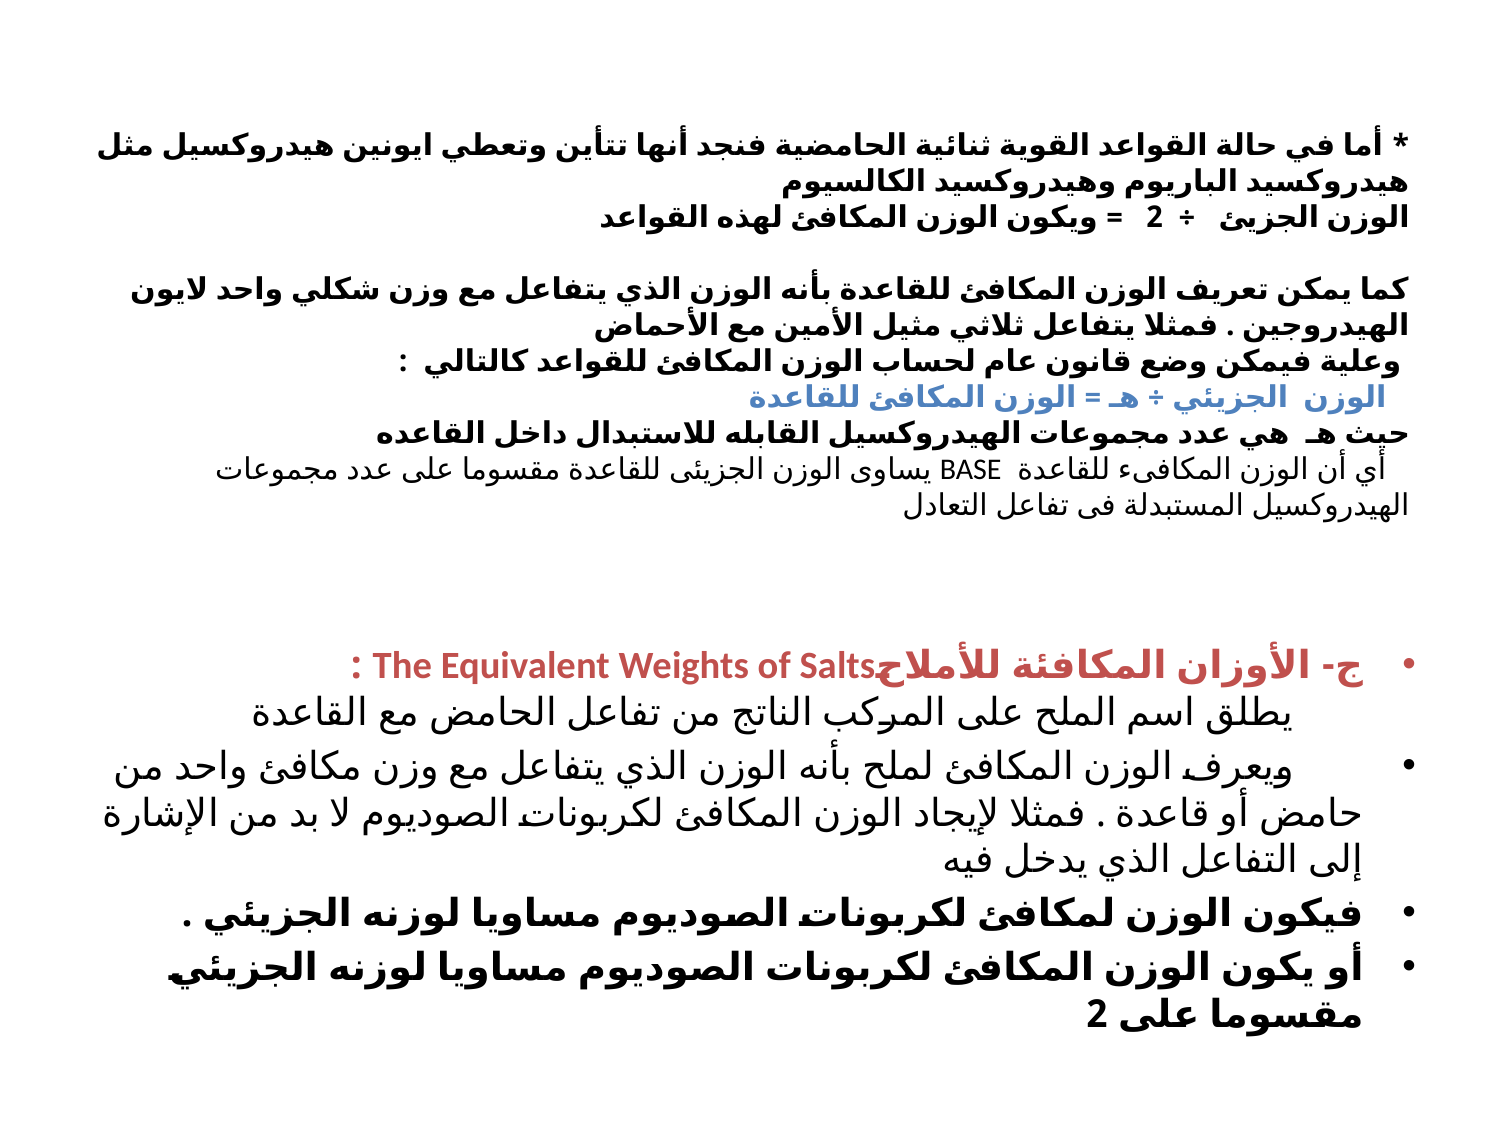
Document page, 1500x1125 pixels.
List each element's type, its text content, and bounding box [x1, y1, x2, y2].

title * أما في حالة القواعد القوية ثنائية الحامضية فنجد أنها تتأين وتعطي ايونين هيدروكسيل مثل هيدروكسيد الباريوم وهيدروكسيد الكالسيوم الوزن الجزيئ ÷ 2 = ويكون الوزن المكافئ لهذه القواعد كما يمكن تعريف الوزن المكافئ للقاعدة بأنه الوزن الذي يتفاعل مع وزن شكلي واحد لايون الهيدروجين . فمثلا يتفاعل ثلاثي مثيل الأمين مع الأحماض وعلية فيمكن وضع قانون عام لحساب الوزن المكافئ للقواعد كالتالي : الوزن الجزيئي ÷ هـ = الوزن المكافئ للقاعدة حيث هـ هي عدد مجموعات الهيدروكسيل القابله للاستبدال داخل القاعده أي أن الوزن المكافىء للقاعدة BASE يساوى الوزن الجزيئى للقاعدة مقسوما على عدد مجموعات الهيدروكسيل المستبدلة فى تفاعل التعادل [75, 45, 1425, 610]
list ج- الأوزان المكافئة للأملاحThe Equivalent Weights of Salts : يطلق اسم الملح على المركب الناتج من تفاعل الحامض مع القاعدة ويعرف الوزن المكافئ لملح بأنه الوزن الذي يتفاعل مع وزن مكافئ واحد من حامض أو قاعدة . فمثلا لإيجاد الوزن المكافئ لكربونات الصوديوم لا بد من الإشارة إلى التفاعل الذي يدخل فيه فيكون الوزن لمكافئ لكربونات الصوديوم مساويا لوزنه الجزيئي . أو يكون الوزن المكافئ لكربونات الصوديوم مساويا لوزنه الجزيئي مقسوما على 2 [75, 632, 1425, 1043]
